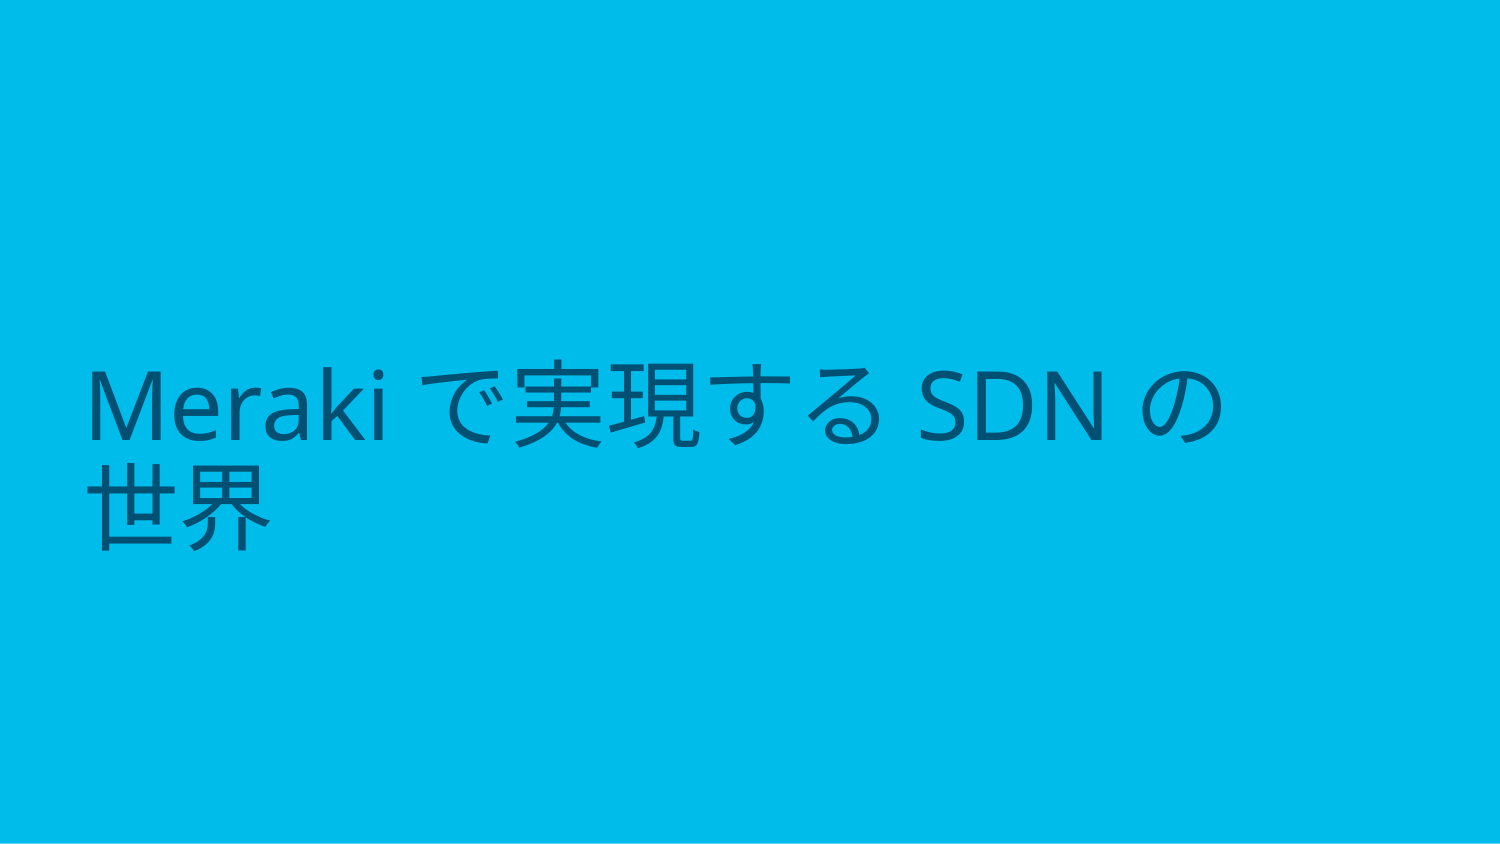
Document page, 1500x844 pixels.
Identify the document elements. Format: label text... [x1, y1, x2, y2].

title Merakiで実現するSDNの世界 [68, 150, 1315, 572]
